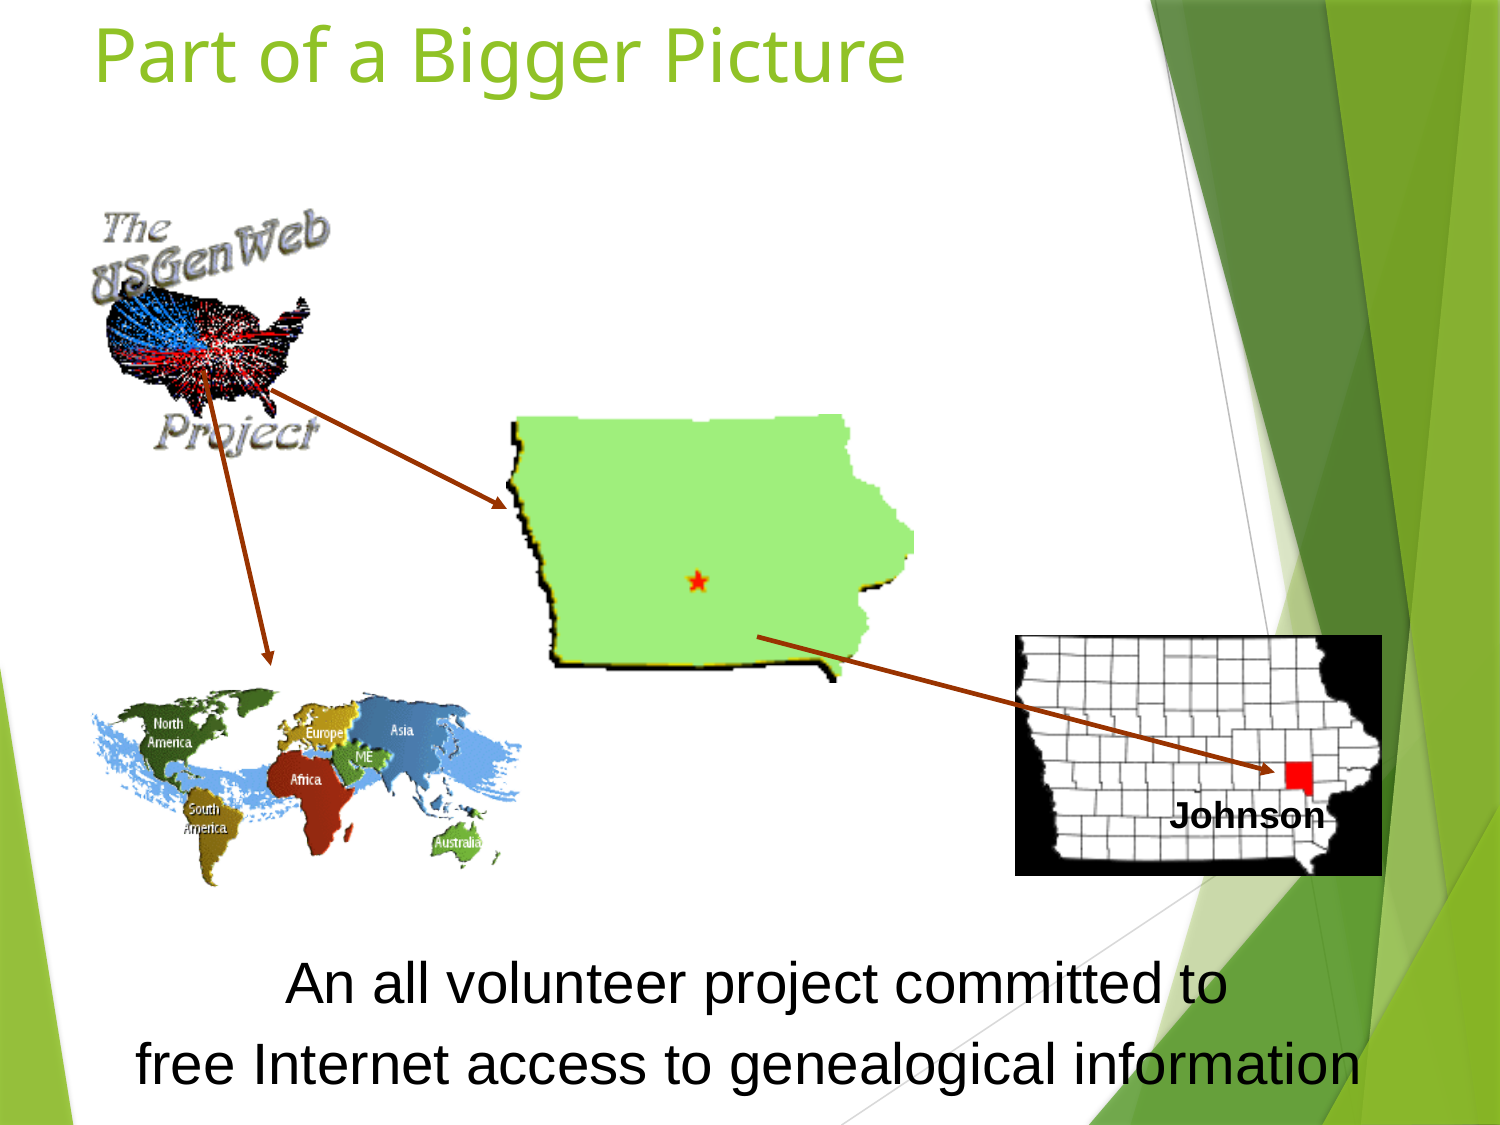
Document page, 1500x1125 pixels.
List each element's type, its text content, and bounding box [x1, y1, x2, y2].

picture [72, 192, 350, 473]
text_box [354, 431, 501, 509]
text_box [228, 481, 275, 664]
picture [1014, 634, 1383, 876]
title Part of a Bigger Picture [77, 0, 1428, 188]
text_box An all volunteer project committed to free Internet access to genealogical information [74, 937, 1441, 1104]
picture [75, 413, 914, 902]
